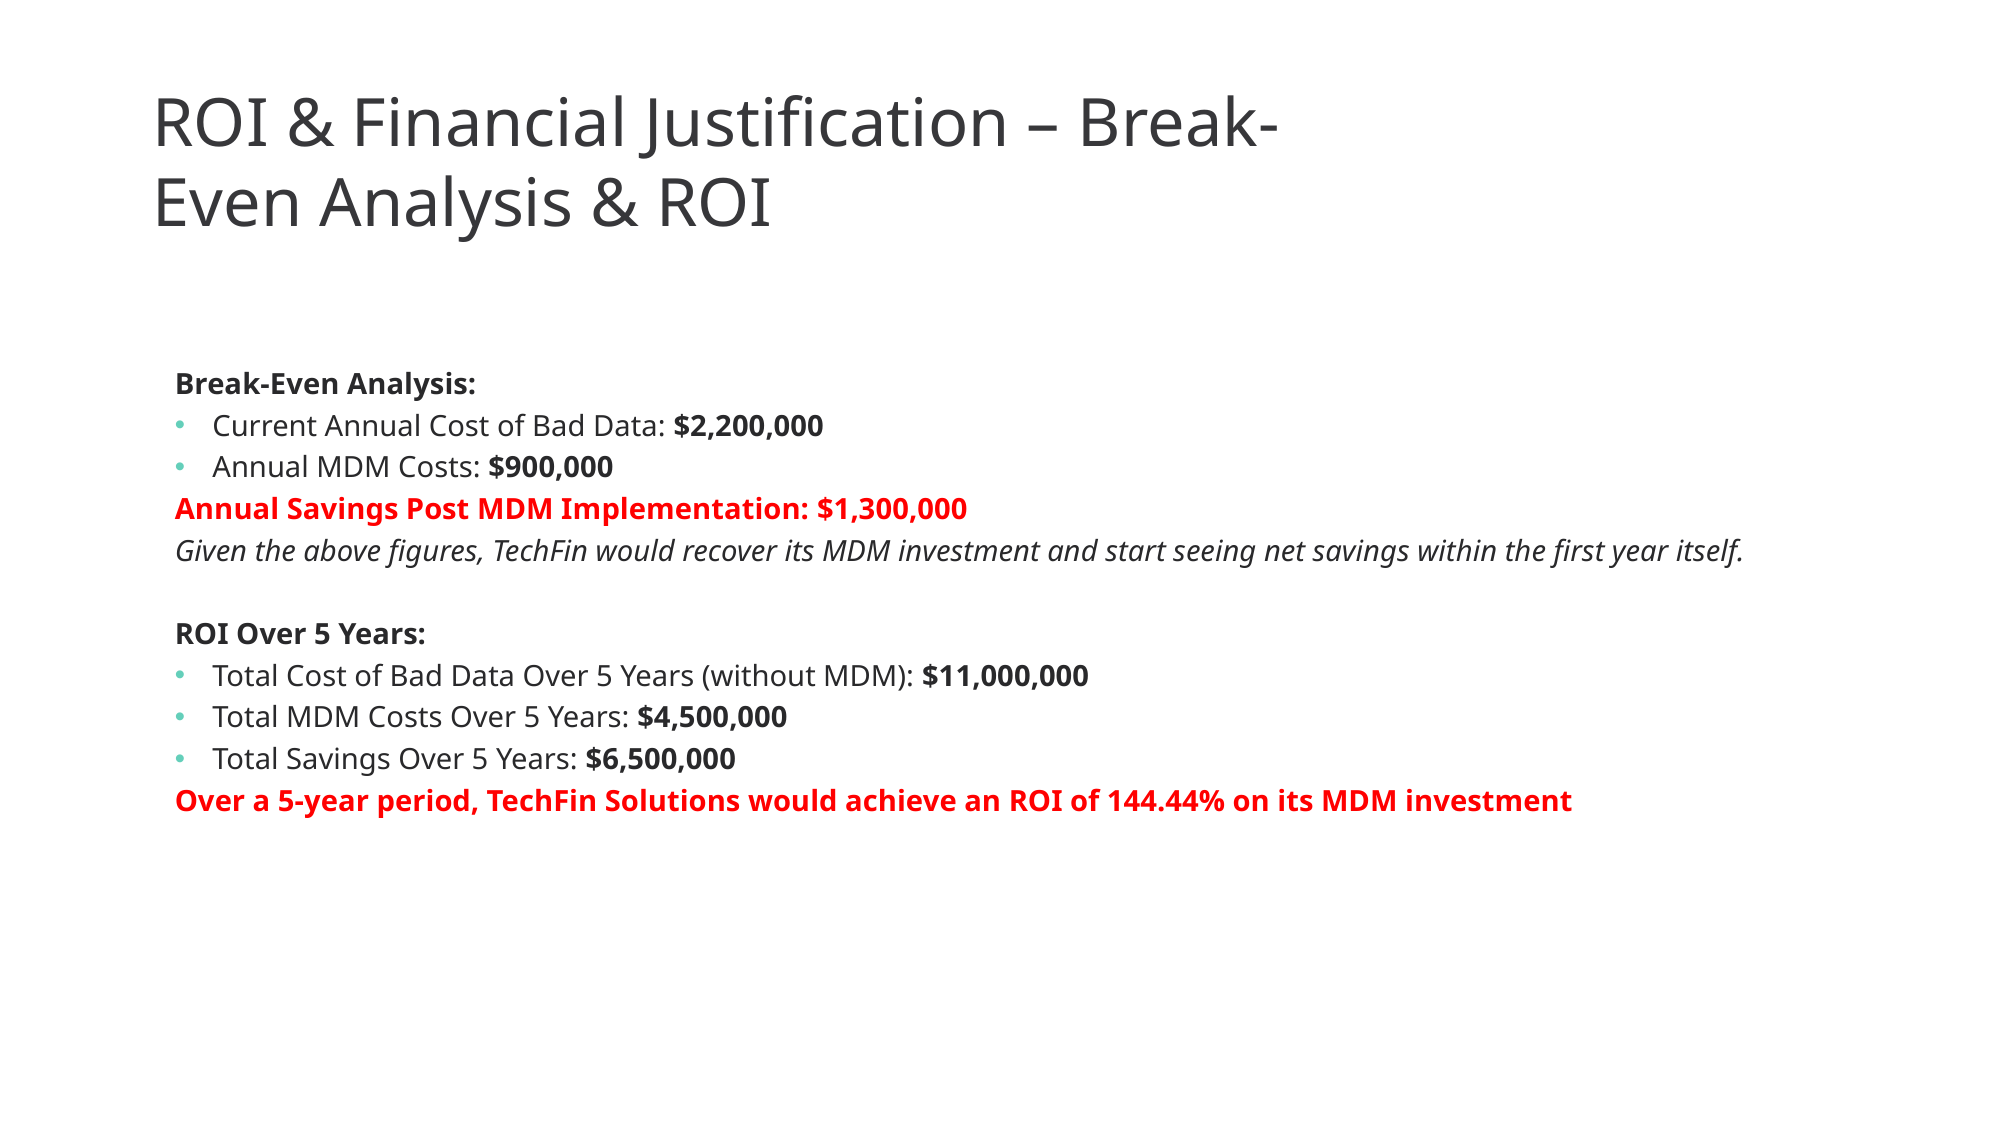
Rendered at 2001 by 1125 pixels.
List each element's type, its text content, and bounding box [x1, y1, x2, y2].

title ROI & Financial Justification – Break-Even Analysis & ROI [137, 59, 1328, 260]
list Break-Even Analysis: Current Annual Cost of Bad Data: $2,200,000 Annual MDM Costs: $900,000 Annual Savings Post MDM Implementation: $1,300,000 Given the above figures, TechFin would recover its MDM investment and start seeing net savings within the first year itself. ROI Over 5 Years: Total Cost of Bad Data Over 5 Years (without MDM): $11,000,000 Total MDM Costs Over 5 Years: $4,500,000 Total Savings Over 5 Years: $6,500,000 Over a 5-year period, TechFin Solutions would achieve an ROI of 144.44% on its MDM investment [159, 351, 1863, 959]
